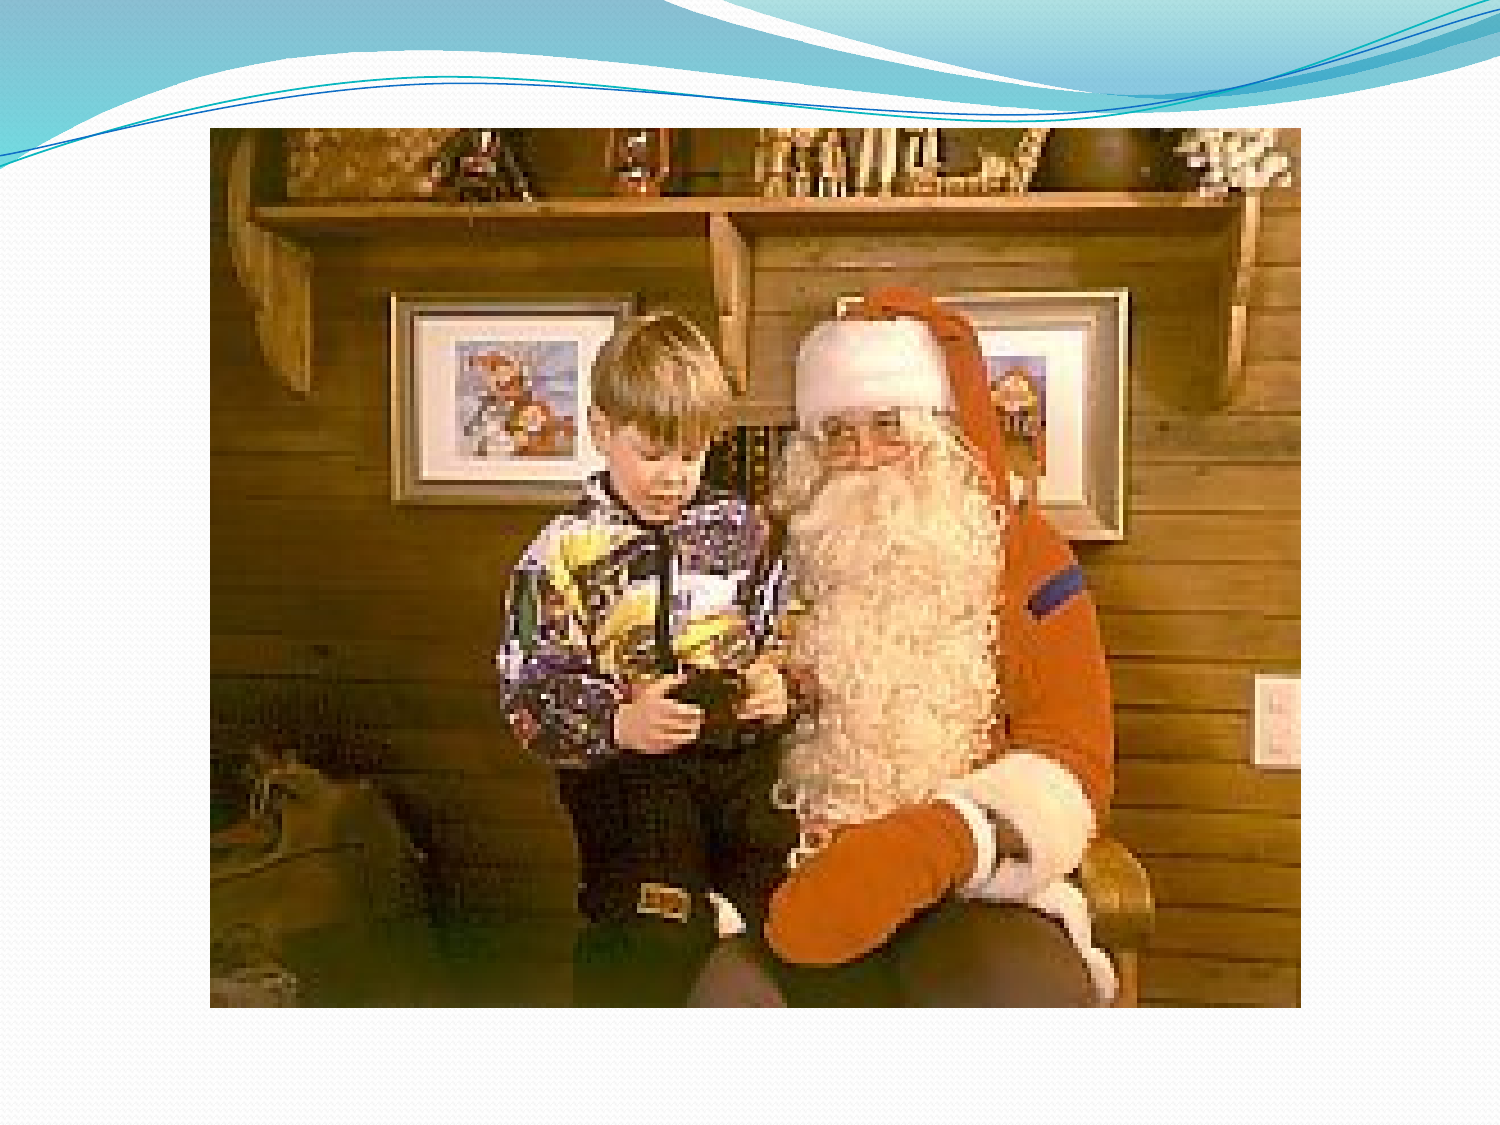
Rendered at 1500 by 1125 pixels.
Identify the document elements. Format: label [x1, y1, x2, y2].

list [210, 128, 1302, 1009]
